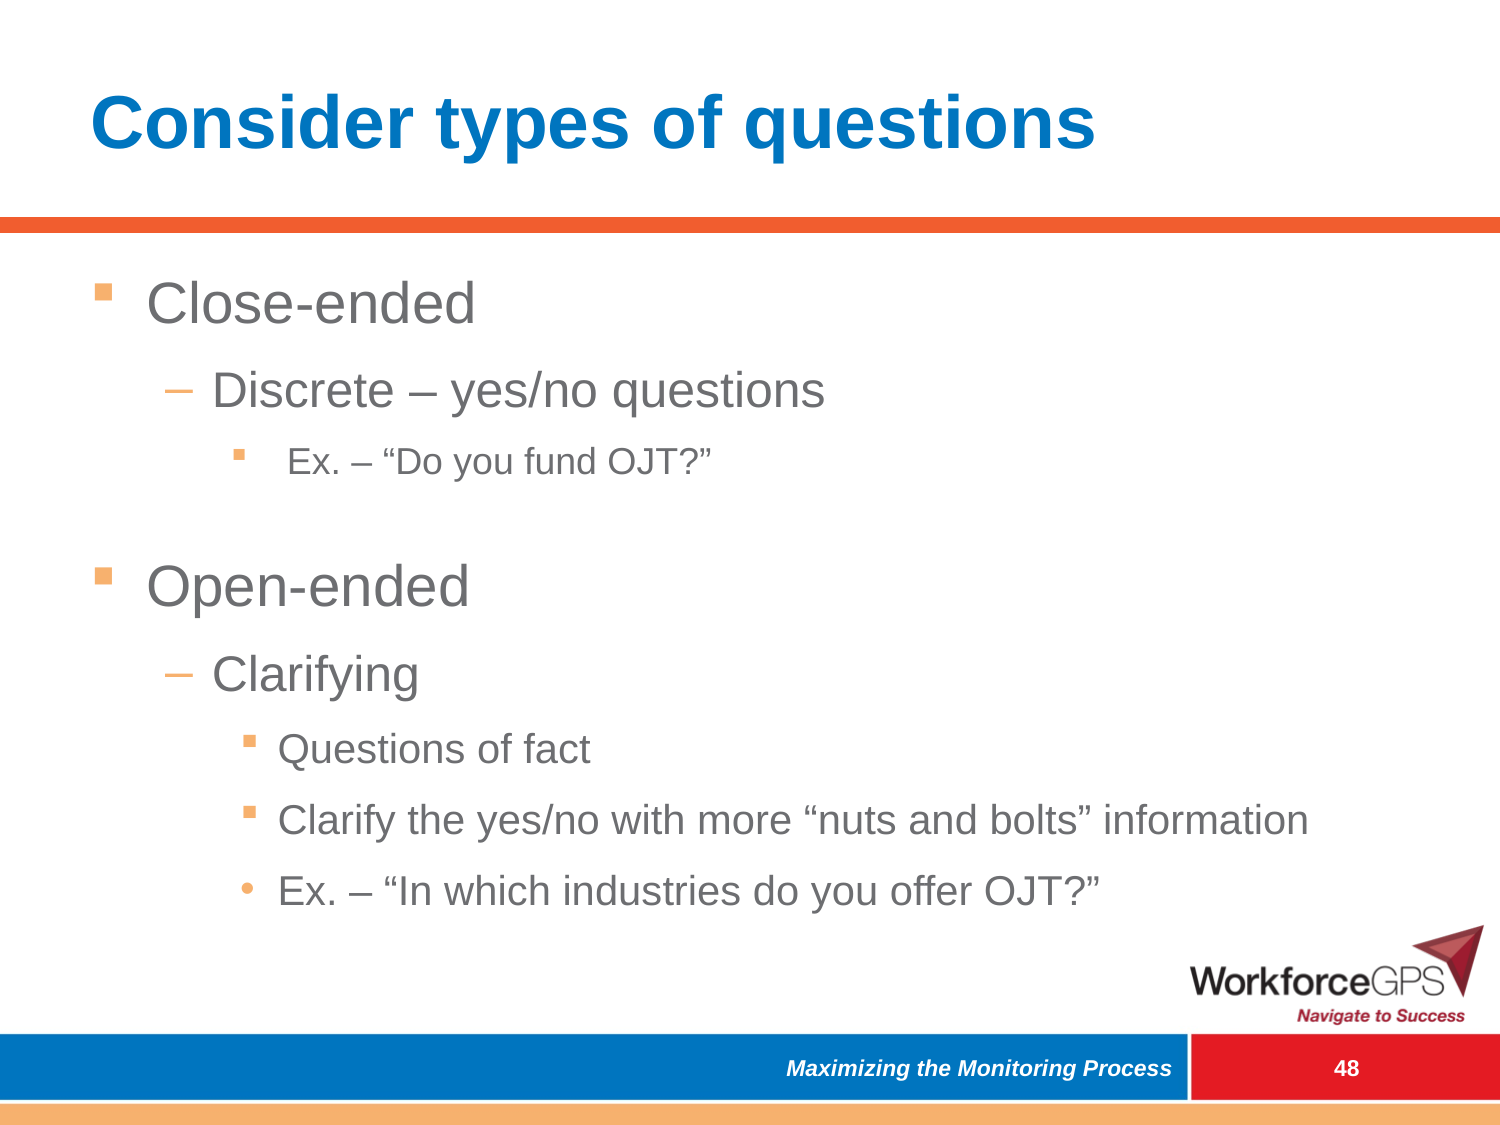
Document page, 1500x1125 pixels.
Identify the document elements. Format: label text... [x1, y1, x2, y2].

picture [0, 0, 1500, 217]
list Close-ended Discrete – yes/no questions Ex. – “Do you fund OJT?” Open-ended Clarifying Questions of fact Clarify the yes/no with more “nuts and bolts” information Ex. – “In which industries do you offer OJT?” [75, 257, 1425, 1000]
footer Maximizing the Monitoring Process [212, 1037, 1188, 1098]
slide_number 47 [1188, 1037, 1500, 1098]
picture [0, 233, 1500, 1125]
title Consider types of questions [75, 24, 1425, 213]
